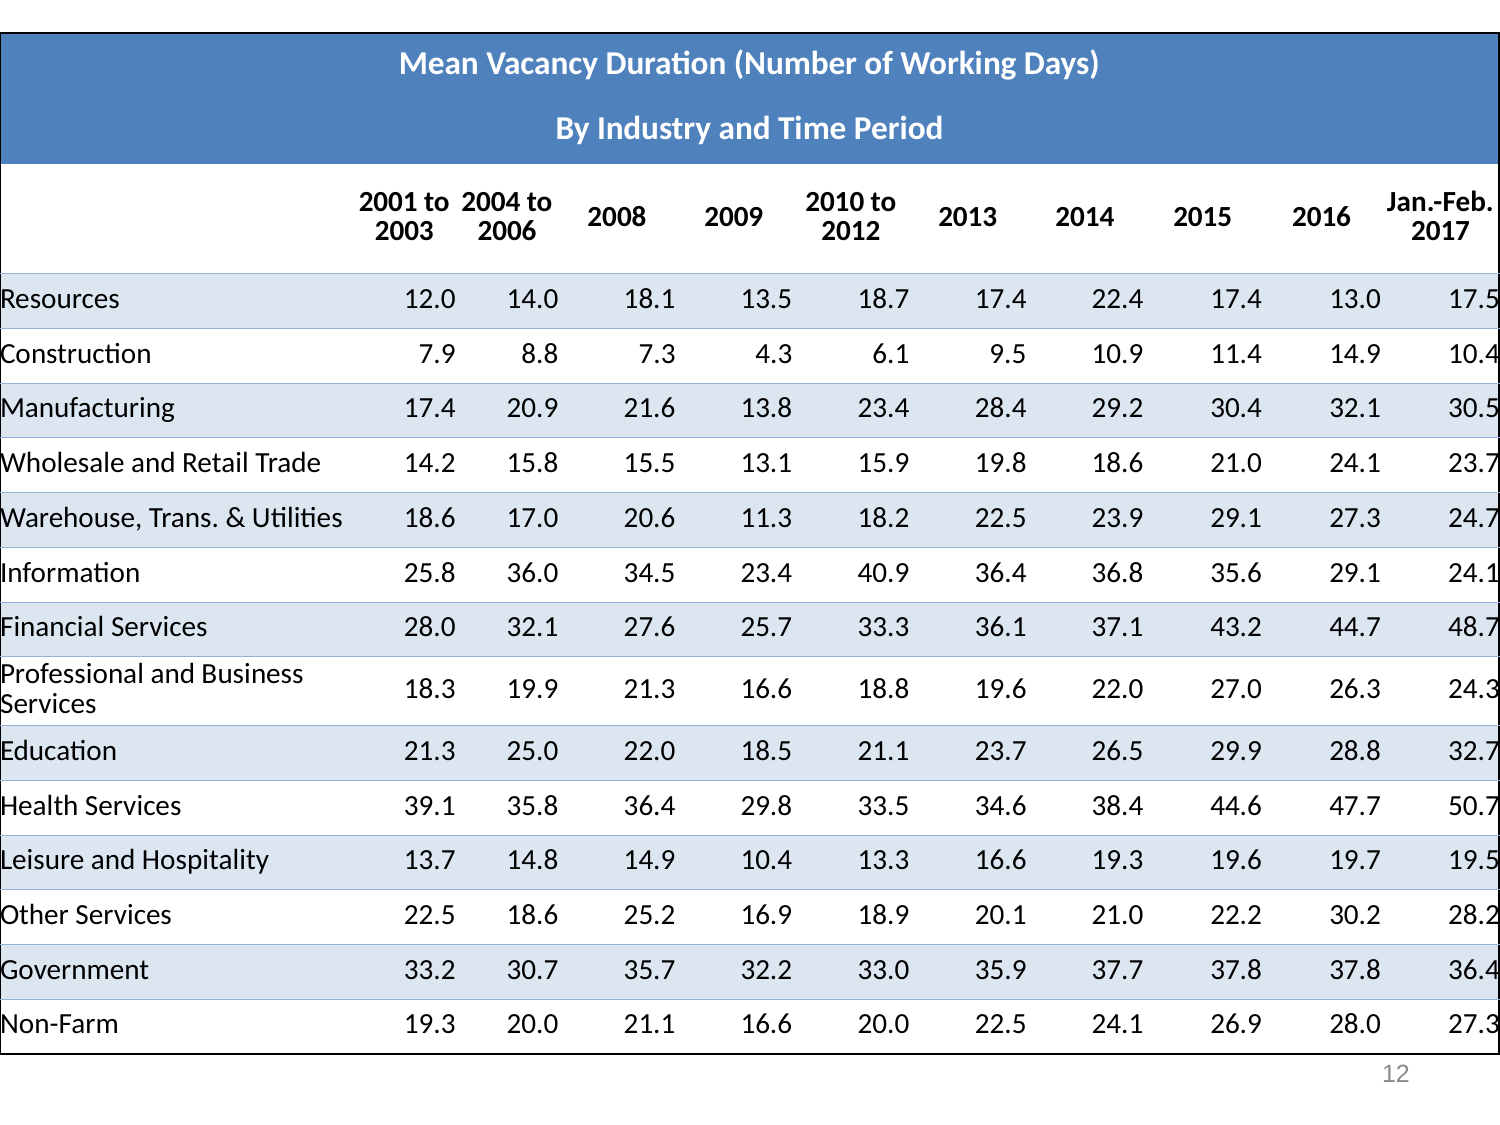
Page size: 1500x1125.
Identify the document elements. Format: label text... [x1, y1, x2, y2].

table_cell 15.5 [558, 438, 675, 492]
table_cell 18.8 [792, 657, 909, 725]
table_cell Information [1, 548, 353, 602]
table_cell 13.0 [1262, 274, 1381, 328]
table_cell 32.1 [456, 603, 558, 656]
table_cell 19.8 [909, 438, 1026, 492]
table_cell 21.0 [1026, 890, 1143, 944]
table_cell 22.5 [909, 493, 1026, 547]
table_cell Non-Farm [1, 1000, 353, 1053]
table_cell 20.6 [558, 493, 675, 547]
table_cell 29.9 [1143, 726, 1262, 780]
table_cell [1, 164, 353, 273]
table_cell 21.0 [1143, 438, 1262, 492]
table_cell 18.5 [675, 726, 792, 780]
table_cell By Industry and Time Period [1, 99, 1498, 164]
table_cell 2016 [1262, 164, 1381, 273]
table_cell 35.8 [456, 781, 558, 835]
table_cell 22.2 [1143, 890, 1262, 944]
table_cell 13.7 [353, 836, 456, 889]
table_cell 34.5 [558, 548, 675, 602]
table_cell 25.8 [353, 548, 456, 602]
table_cell 29.1 [1143, 493, 1262, 547]
table_cell 25.0 [456, 726, 558, 780]
table_cell 36.0 [456, 548, 558, 602]
table_cell Construction [1, 329, 353, 383]
table_cell 15.8 [456, 438, 558, 492]
table_cell 37.7 [1026, 945, 1143, 999]
table_cell 36.4 [558, 781, 675, 835]
table_cell 20.0 [792, 1000, 909, 1053]
table_cell 18.1 [558, 274, 675, 328]
table_cell Other Services [1, 890, 353, 944]
table_cell 26.5 [1026, 726, 1143, 780]
table_cell 13.1 [675, 438, 792, 492]
table_header Mean Vacancy Duration (Number of Working Days) [1, 34, 1498, 99]
table_cell 17.4 [1143, 274, 1262, 328]
table_cell 20.1 [909, 890, 1026, 944]
table_cell 26.9 [1143, 1000, 1262, 1053]
table_cell 32.1 [1262, 384, 1381, 437]
table_cell 21.3 [353, 726, 456, 780]
table_cell 19.9 [456, 657, 558, 725]
table_cell 22.5 [909, 1000, 1026, 1053]
table_cell 18.6 [456, 890, 558, 944]
table_cell 14.8 [456, 836, 558, 889]
table_cell 2013 [909, 164, 1026, 273]
table_cell 25.7 [675, 603, 792, 656]
table_cell 19.3 [353, 1000, 456, 1053]
table_cell Wholesale and Retail Trade [1, 438, 353, 492]
table_cell 19.3 [1026, 836, 1143, 889]
table_cell 34.6 [909, 781, 1026, 835]
table_cell 16.6 [675, 1000, 792, 1053]
table_cell 48.7 [1381, 603, 1498, 656]
table_cell 50.7 [1381, 781, 1498, 835]
table_cell 19.5 [1381, 836, 1498, 889]
table_cell 33.2 [353, 945, 456, 999]
slide_number 11 [1074, 1055, 1425, 1103]
table_cell 26.3 [1262, 657, 1381, 725]
table_cell 19.6 [1143, 836, 1262, 889]
table_cell 16.6 [675, 657, 792, 725]
table_cell Government [1, 945, 353, 999]
table_cell Manufacturing [1, 384, 353, 437]
table_cell 12.0 [353, 274, 456, 328]
table_cell 2014 [1026, 164, 1143, 273]
table_cell 9.5 [909, 329, 1026, 383]
table_cell 23.4 [792, 384, 909, 437]
table_cell 29.2 [1026, 384, 1143, 437]
table_cell Education [1, 726, 353, 780]
table_cell 14.9 [1262, 329, 1381, 383]
table_cell 21.1 [558, 1000, 675, 1053]
table_cell 24.1 [1262, 438, 1381, 492]
table_cell 36.4 [909, 548, 1026, 602]
table_cell 28.4 [909, 384, 1026, 437]
table_cell 24.3 [1381, 657, 1498, 725]
table_cell 2008 [558, 164, 675, 273]
table_cell Professional and Business Services [1, 657, 353, 725]
table_cell 27.3 [1262, 493, 1381, 547]
table_cell 28.2 [1381, 890, 1498, 944]
table_cell 2004 to 2006 [456, 164, 558, 273]
table_cell 20.0 [456, 1000, 558, 1053]
table_cell 43.2 [1143, 603, 1262, 656]
table_cell 30.5 [1381, 384, 1498, 437]
table_cell Financial Services [1, 603, 353, 656]
table_cell 16.6 [909, 836, 1026, 889]
table_cell 18.6 [1026, 438, 1143, 492]
table_cell 30.2 [1262, 890, 1381, 944]
table_cell 2015 [1143, 164, 1262, 273]
table_cell 8.8 [456, 329, 558, 383]
table_cell 7.9 [353, 329, 456, 383]
table_cell 6.1 [792, 329, 909, 383]
table_cell 19.6 [909, 657, 1026, 725]
table_cell 44.7 [1262, 603, 1381, 656]
table_cell 14.2 [353, 438, 456, 492]
table_cell 23.7 [909, 726, 1026, 780]
table_cell 44.6 [1143, 781, 1262, 835]
table_cell 29.1 [1262, 548, 1381, 602]
table_cell 33.0 [792, 945, 909, 999]
table_cell 32.7 [1381, 726, 1498, 780]
table_cell 11.3 [675, 493, 792, 547]
table_cell 22.4 [1026, 274, 1143, 328]
table_cell 18.7 [792, 274, 909, 328]
table_cell Jan.-Feb. 2017 [1381, 164, 1498, 273]
table_cell 25.2 [558, 890, 675, 944]
table_cell 22.0 [558, 726, 675, 780]
table_cell 4.3 [675, 329, 792, 383]
table_cell 24.1 [1381, 548, 1498, 602]
table_cell 27.6 [558, 603, 675, 656]
table_cell 20.9 [456, 384, 558, 437]
table_cell 35.9 [909, 945, 1026, 999]
table_cell 17.4 [909, 274, 1026, 328]
table_cell 28.8 [1262, 726, 1381, 780]
table_cell 18.9 [792, 890, 909, 944]
table_cell 10.4 [1381, 329, 1498, 383]
table_cell 35.7 [558, 945, 675, 999]
table_cell 13.8 [675, 384, 792, 437]
table_cell 14.0 [456, 274, 558, 328]
table_cell 27.0 [1143, 657, 1262, 725]
table_cell 17.0 [456, 493, 558, 547]
table_cell Health Services [1, 781, 353, 835]
table_cell 23.9 [1026, 493, 1143, 547]
table_cell 21.1 [792, 726, 909, 780]
table_cell 2001 to 2003 [353, 164, 456, 273]
table_cell 33.5 [792, 781, 909, 835]
table_cell 7.3 [558, 329, 675, 383]
table_cell 47.7 [1262, 781, 1381, 835]
table_cell 37.8 [1262, 945, 1381, 999]
table_cell 38.4 [1026, 781, 1143, 835]
table_cell 23.7 [1381, 438, 1498, 492]
table_cell 22.0 [1026, 657, 1143, 725]
table_cell 18.6 [353, 493, 456, 547]
table_cell 24.7 [1381, 493, 1498, 547]
table_cell 17.5 [1381, 274, 1498, 328]
table_cell 28.0 [353, 603, 456, 656]
table_cell 2009 [675, 164, 792, 273]
table_cell 21.3 [558, 657, 675, 725]
table_cell 11.4 [1143, 329, 1262, 383]
table_cell 30.4 [1143, 384, 1262, 437]
table_cell 36.4 [1381, 945, 1498, 999]
table_cell 23.4 [675, 548, 792, 602]
table_cell 21.6 [558, 384, 675, 437]
table_cell Leisure and Hospitality [1, 836, 353, 889]
table_cell 16.9 [675, 890, 792, 944]
table_cell 36.8 [1026, 548, 1143, 602]
table_cell 13.5 [675, 274, 792, 328]
table_cell 32.2 [675, 945, 792, 999]
table_cell 30.7 [456, 945, 558, 999]
table_cell 27.3 [1381, 1000, 1498, 1053]
table_cell 13.3 [792, 836, 909, 889]
table_cell 10.9 [1026, 329, 1143, 383]
table_cell 18.2 [792, 493, 909, 547]
table_cell 37.8 [1143, 945, 1262, 999]
table_cell 2010 to 2012 [792, 164, 909, 273]
table_cell 15.9 [792, 438, 909, 492]
table_cell 36.1 [909, 603, 1026, 656]
table_cell Warehouse, Trans. & Utilities [1, 493, 353, 547]
table_cell 29.8 [675, 781, 792, 835]
table_cell 24.1 [1026, 1000, 1143, 1053]
table_cell 37.1 [1026, 603, 1143, 656]
table_cell 39.1 [353, 781, 456, 835]
table_cell 33.3 [792, 603, 909, 656]
table_cell 22.5 [353, 890, 456, 944]
table_cell 18.3 [353, 657, 456, 725]
table_cell 19.7 [1262, 836, 1381, 889]
table_cell 35.6 [1143, 548, 1262, 602]
table_cell 10.4 [675, 836, 792, 889]
table_cell Resources [1, 274, 353, 328]
table_cell 28.0 [1262, 1000, 1381, 1053]
table_cell 17.4 [353, 384, 456, 437]
table_cell 14.9 [558, 836, 675, 889]
table_cell 40.9 [792, 548, 909, 602]
